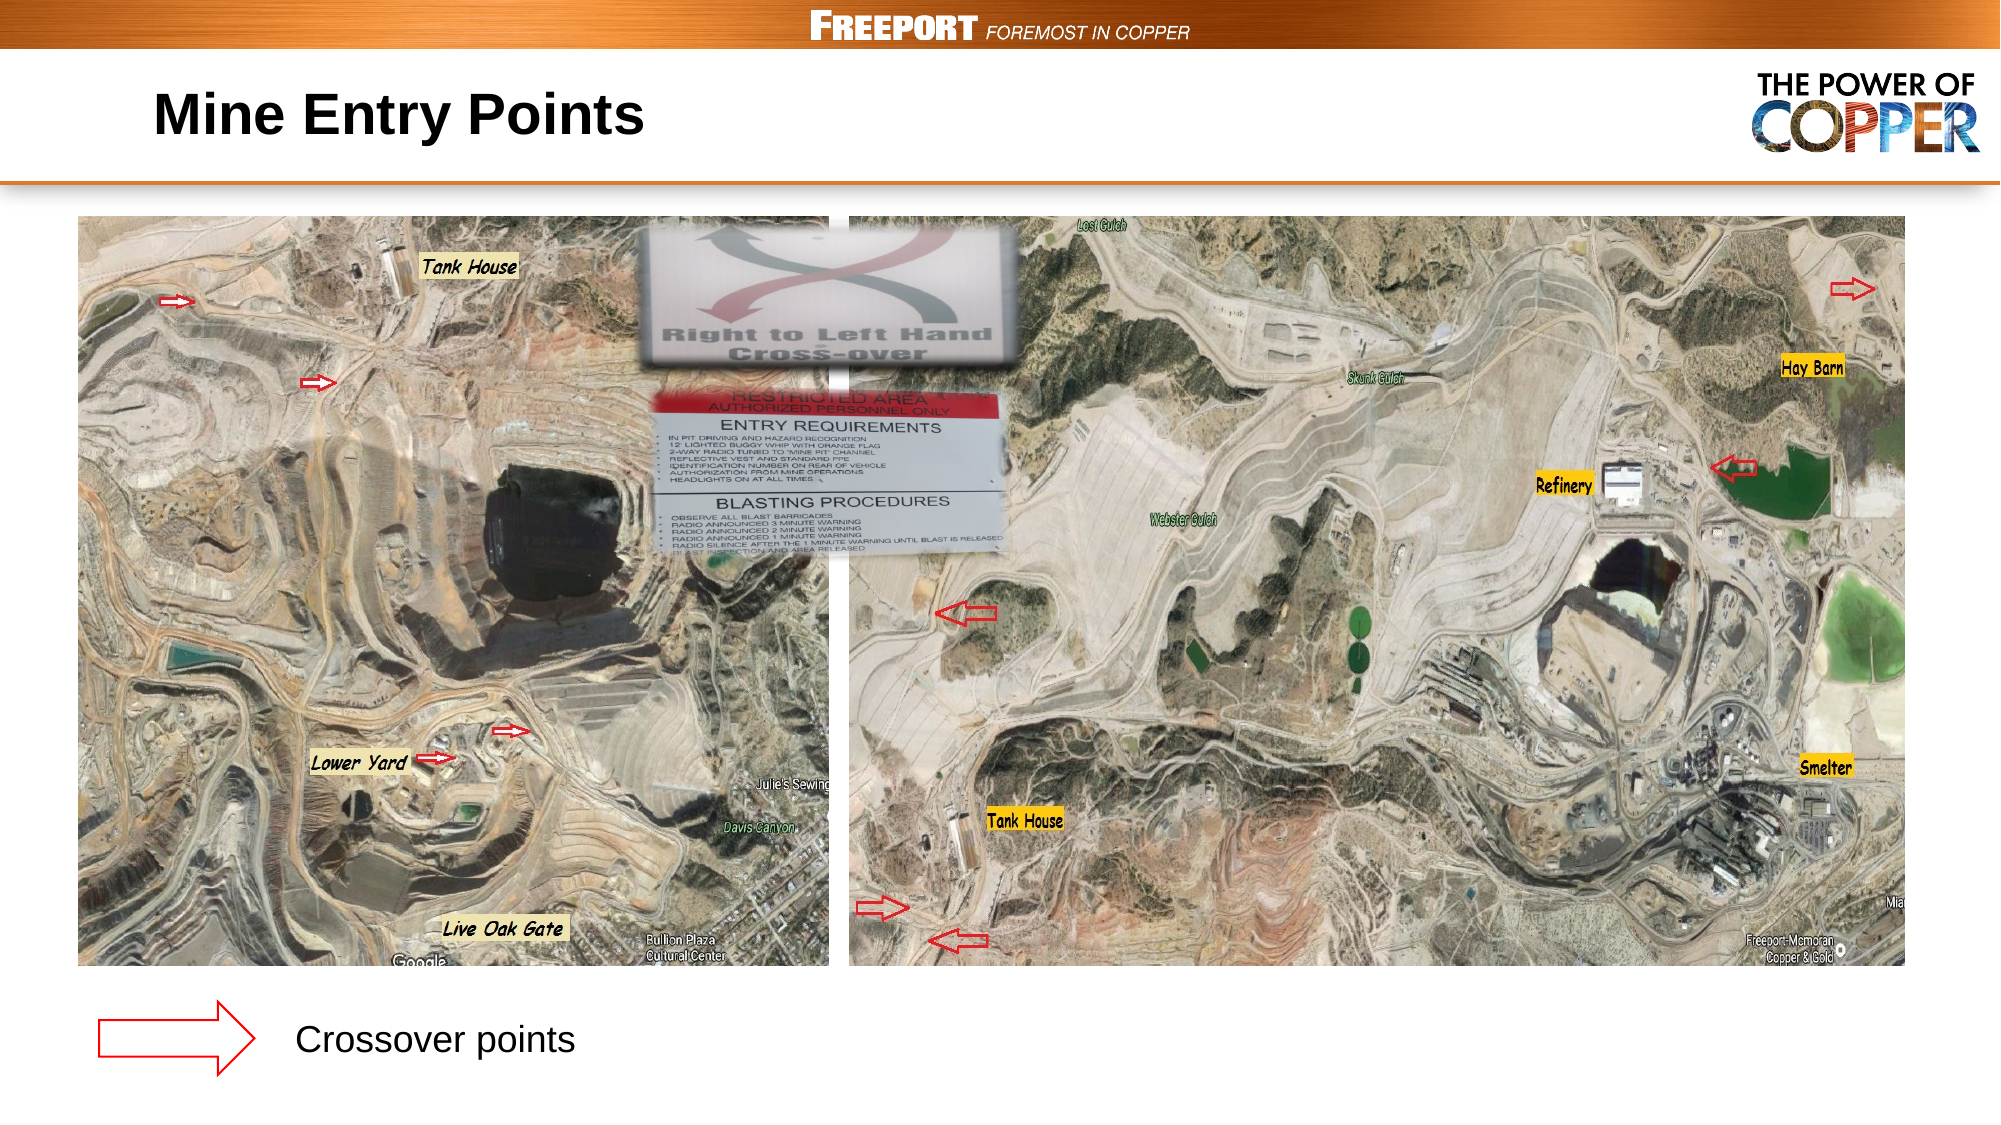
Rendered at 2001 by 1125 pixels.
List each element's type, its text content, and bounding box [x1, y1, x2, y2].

picture [78, 215, 1905, 966]
picture [0, 0, 2000, 49]
picture [1747, 62, 1984, 162]
text_box Crossover points [280, 1007, 591, 1068]
text_box [98, 999, 256, 1078]
title Mine Entry Points [138, 44, 1735, 155]
